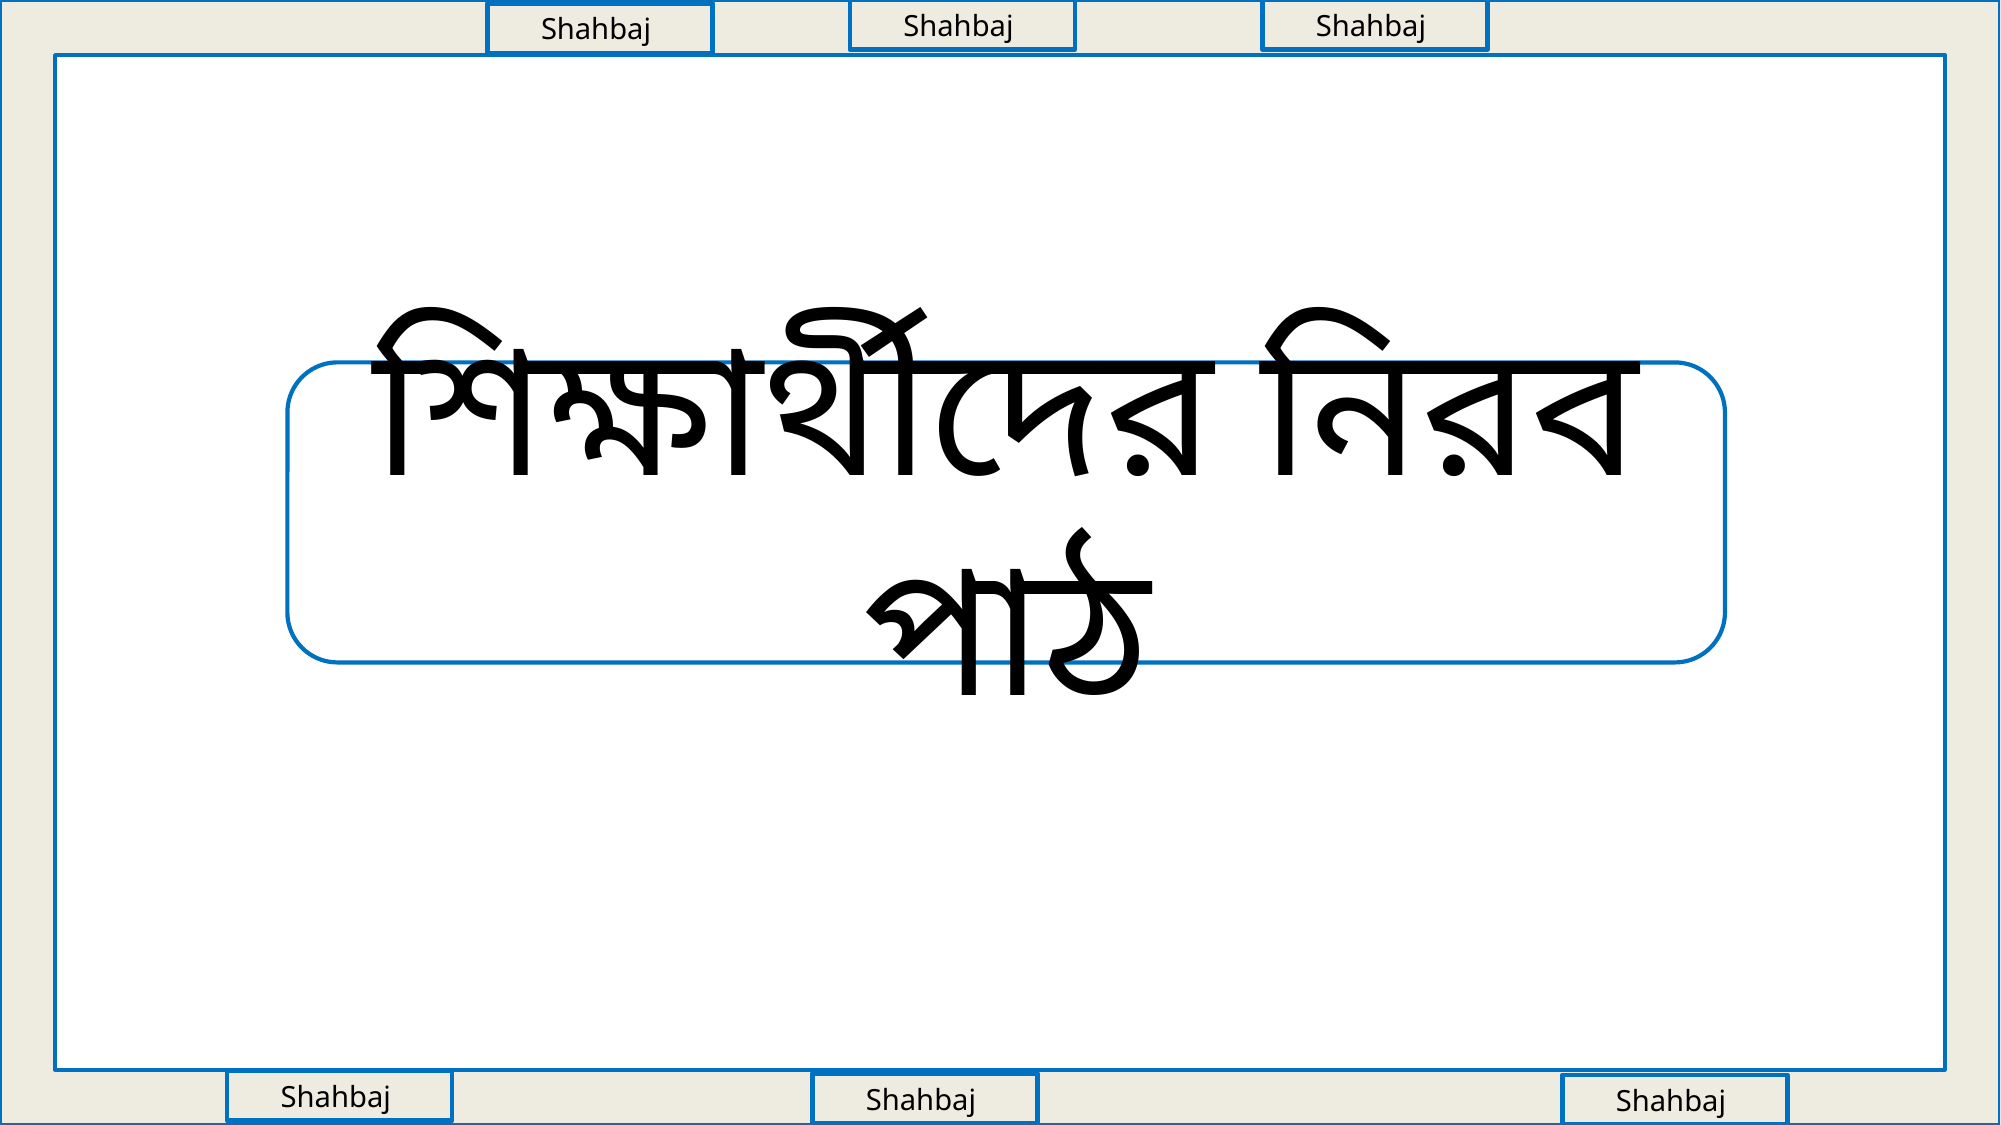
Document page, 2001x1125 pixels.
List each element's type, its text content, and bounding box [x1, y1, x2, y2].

text_box শিক্ষার্থীদের নিরব পাঠ [285, 360, 1728, 665]
